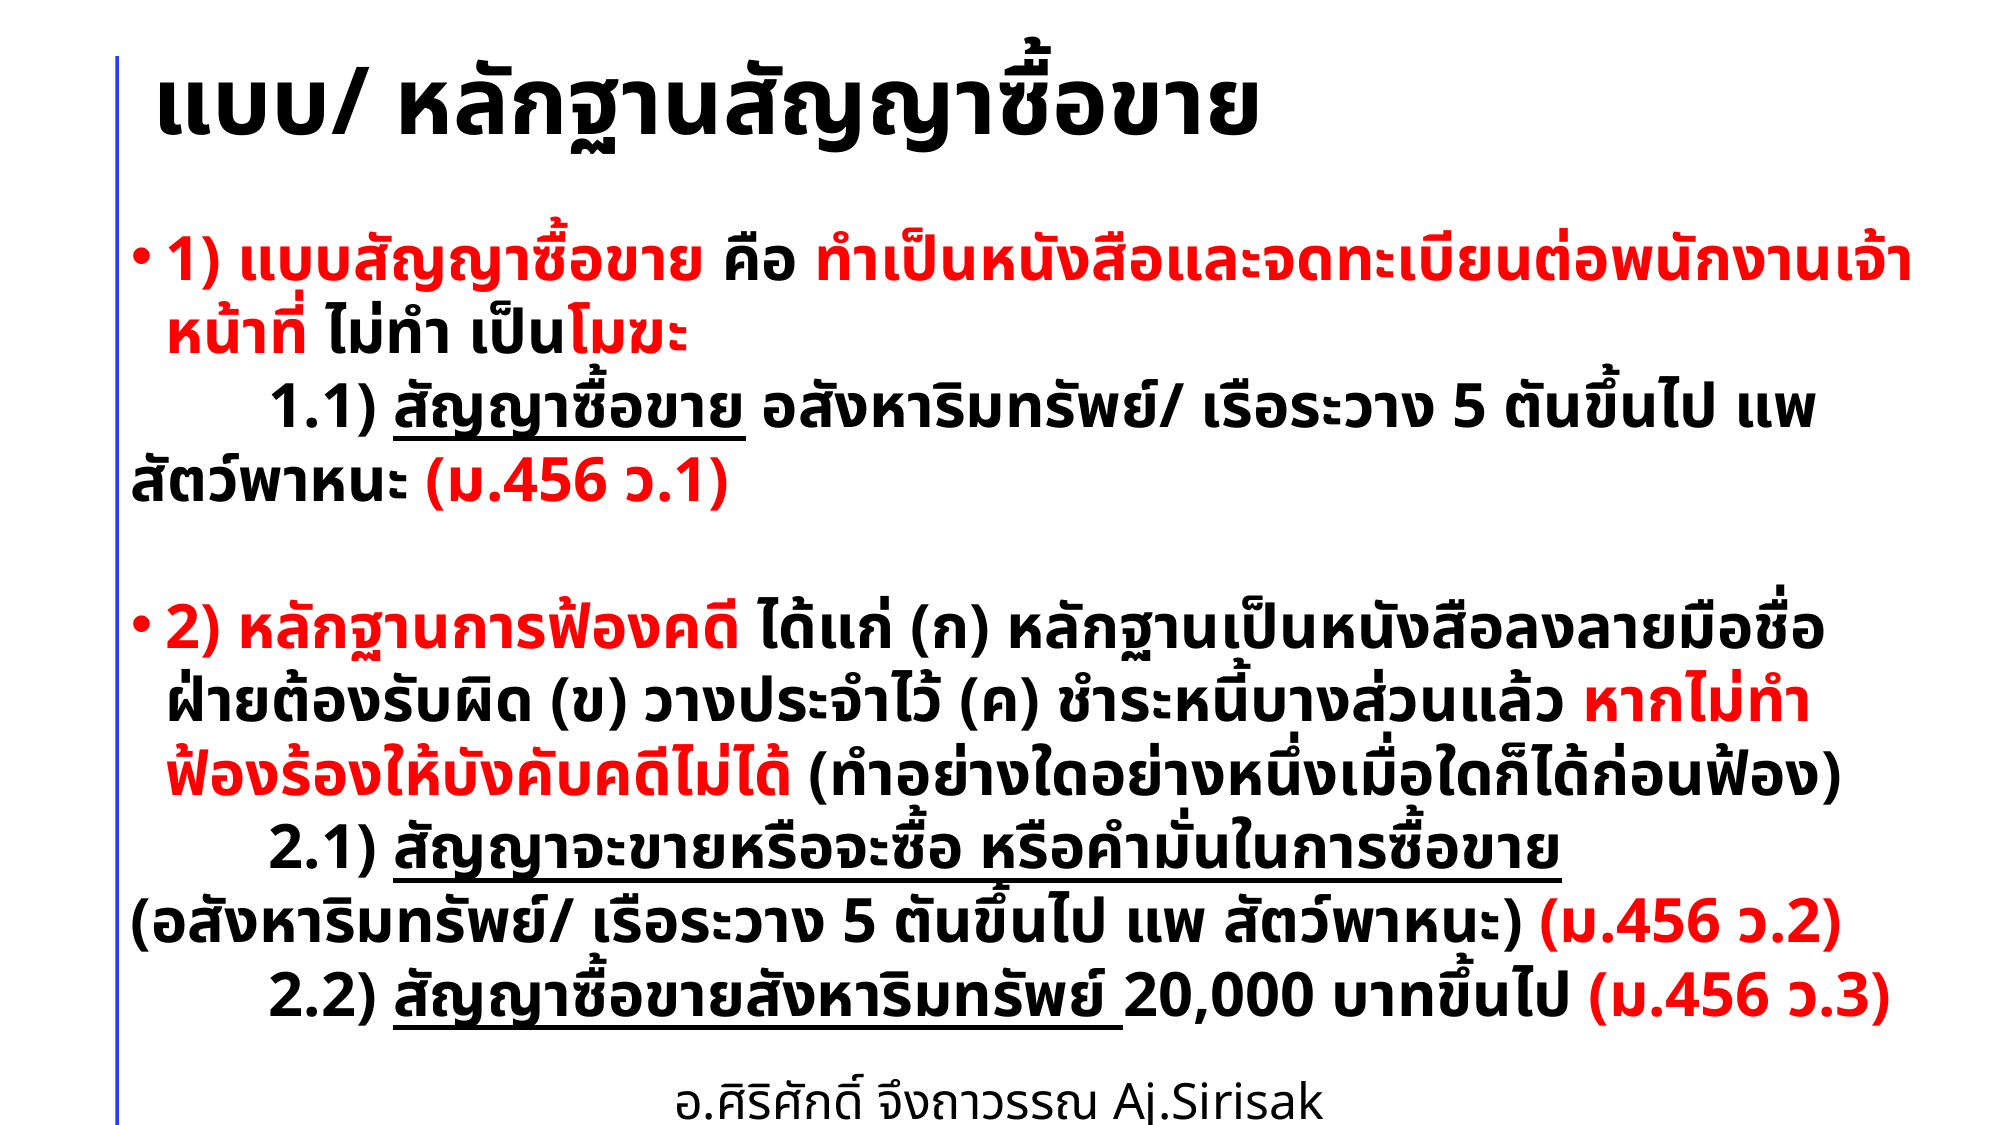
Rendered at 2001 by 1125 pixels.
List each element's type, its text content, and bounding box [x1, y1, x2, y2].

text_box อ.ศิริศักดิ์ จึงถาวรรณ Aj.Sirisak Jungthawan [531, 1062, 1468, 1112]
list 1) แบบสัญญาซื้อขาย คือ ทำเป็นหนังสือและจดทะเบียนต่อพนักงานเจ้าหน้าที่ ไม่ทำ เป็นโมฆะ 1.1) สัญญาซื้อขาย อสังหาริมทรัพย์/ เรือระวาง 5 ตันขึ้นไป แพ สัตว์พาหนะ (ม.456 ว.1) 2) หลักฐานการฟ้องคดี ได้แก่ (ก) หลักฐานเป็นหนังสือลงลายมือชื่อฝ่ายต้องรับผิด (ข) วางประจำไว้ (ค) ชำระหนี้บางส่วนแล้ว หากไม่ทำฟ้องร้องให้บังคับคดีไม่ได้ (ทำอย่างใดอย่างหนึ่งเมื่อใดก็ได้ก่อนฟ้อง) 2.1) สัญญาจะขายหรือจะซื้อ หรือคำมั่นในการซื้อขาย (อสังหาริมทรัพย์/ เรือระวาง 5 ตันขึ้นไป แพ สัตว์พาหนะ) (ม.456 ว.2) 2.2) สัญญาซื้อขายสังหาริมทรัพย์ 20,000 บาทขึ้นไป (ม.456 ว.3) [115, 211, 1943, 1053]
title แบบ/ หลักฐานสัญญาซื้อขาย [137, 45, 1943, 163]
